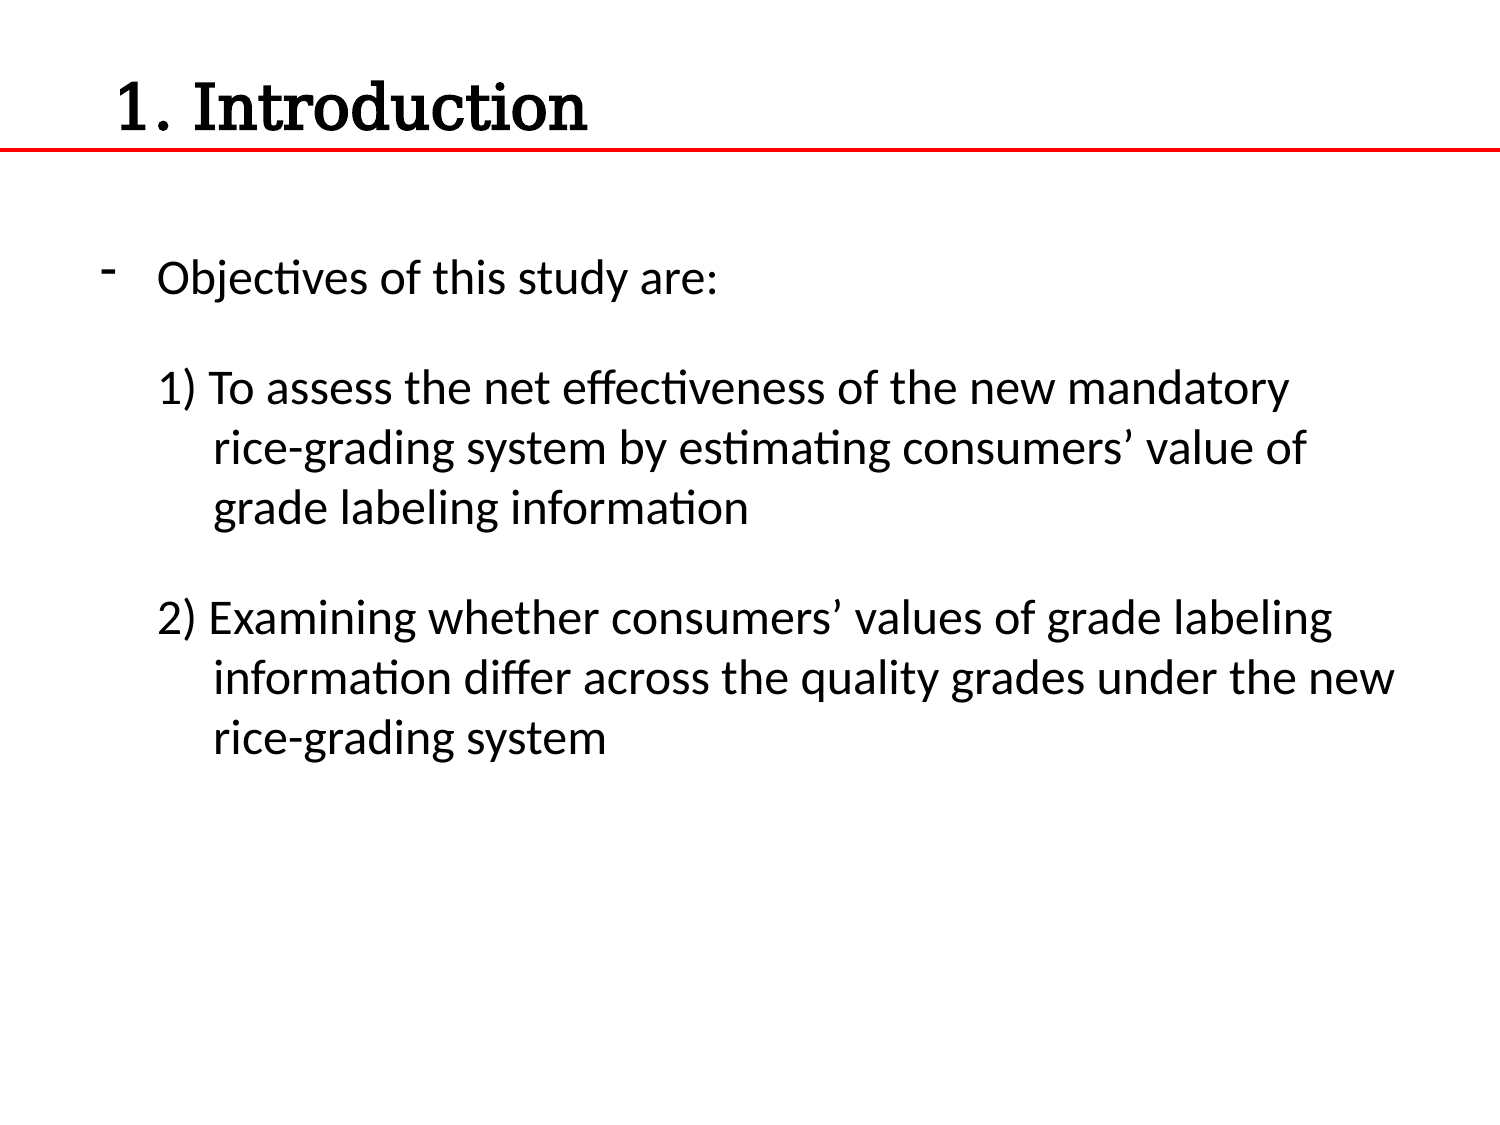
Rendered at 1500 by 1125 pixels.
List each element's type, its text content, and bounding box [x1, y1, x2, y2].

text_box Objectives of this study are: 1) To assess the net effectiveness of the new mandatory rice-grading system by estimating consumers’ value of grade labeling information 2) Examining whether consumers’ values of grade labeling information differ across the quality grades under the new rice-grading system [85, 237, 1446, 773]
text_box 1. Introduction [0, 59, 1213, 149]
